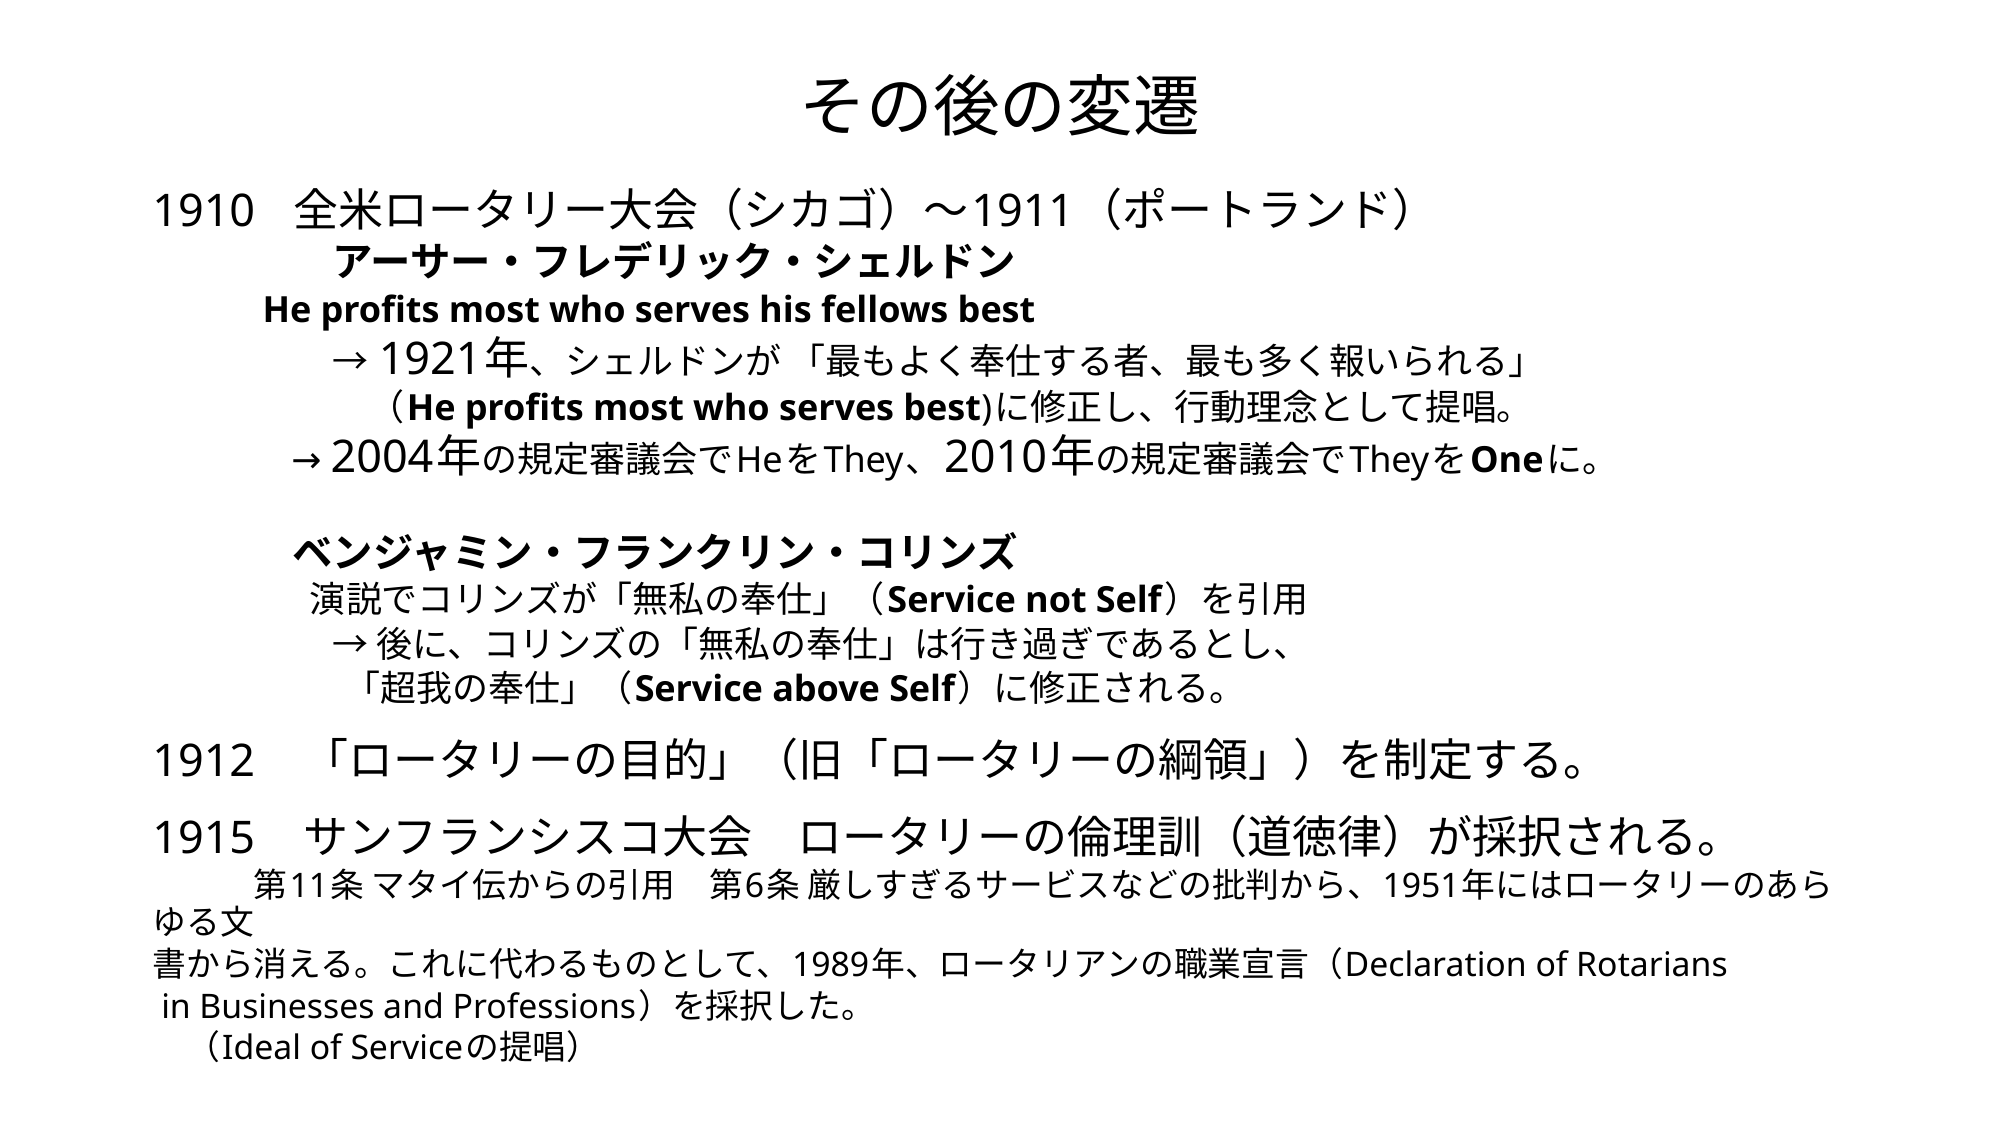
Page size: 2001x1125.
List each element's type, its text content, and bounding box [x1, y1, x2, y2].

title その後の変遷 [137, 59, 1863, 159]
list 1910 全米ロータリー大会（シカゴ）〜1911（ポートランド） アーサー・フレデリック・シェルドン He profits most who serves his fellows best → 1921年、シェルドンが 「最もよく奉仕する者、最も多く報いられる」 （He profits most who serves best)に修正し、行動理念として提唱。 → 2004年の規定審議会でHeをThey、2010年の規定審議会でTheyをOneに。 ベンジャミン・フランクリン・コリンズ 演説でコリンズが「無私の奉仕」（Service not Self）を引用 → 後に、コリンズの「無私の奉仕」は行き過ぎであるとし、 「超我の奉仕」（Service above Self）に修正される。 1912 「ロータリーの目的」（旧「ロータリーの綱領」）を制定する。 1915 サンフランシスコ大会 ロータリーの倫理訓（道徳律）が採択される。 第11条 マタイ伝からの引用 第6条 厳しすぎるサービスなどの批判から、1951年にはロータリーのあらゆる文 書から消える。これに代わるものとして、1989年、ロータリアンの職業宣言（Declaration of Rotarians in Businesses and Professions）を採択した。 （Ideal of Serviceの提唱） [137, 180, 1863, 1105]
